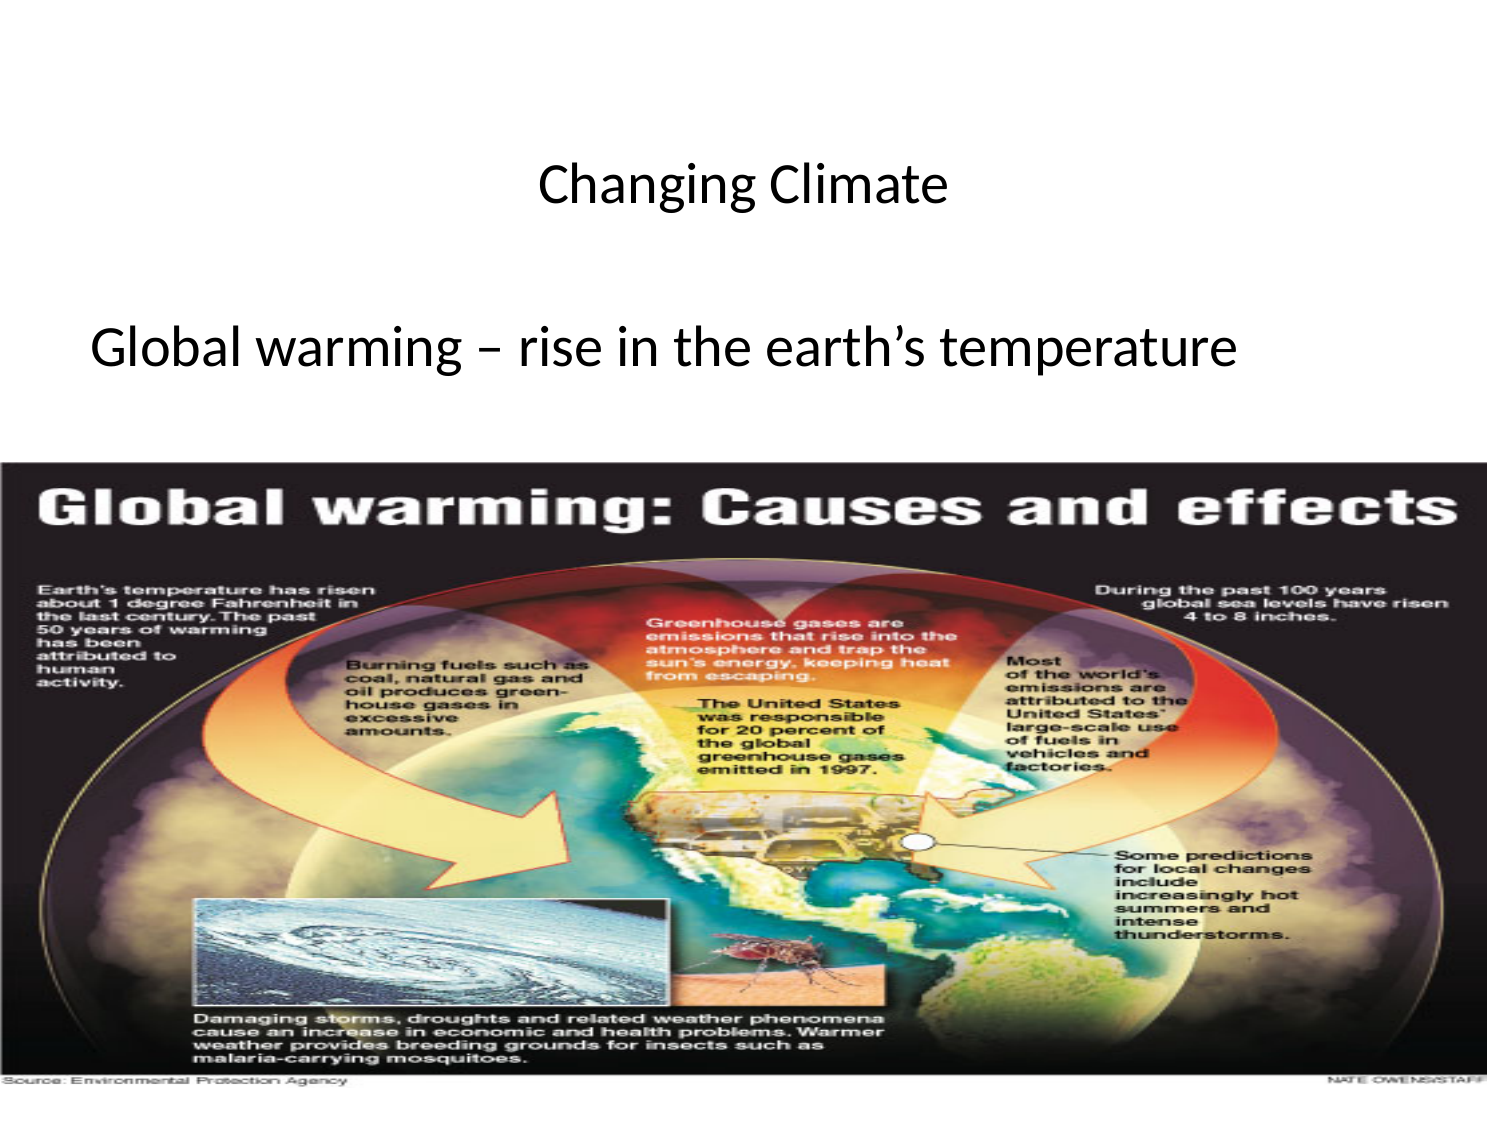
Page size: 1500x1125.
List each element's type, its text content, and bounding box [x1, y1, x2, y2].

picture [0, 462, 1487, 1088]
list Changing Climate Global warming – rise in the earth’s temperature [75, 137, 1413, 460]
